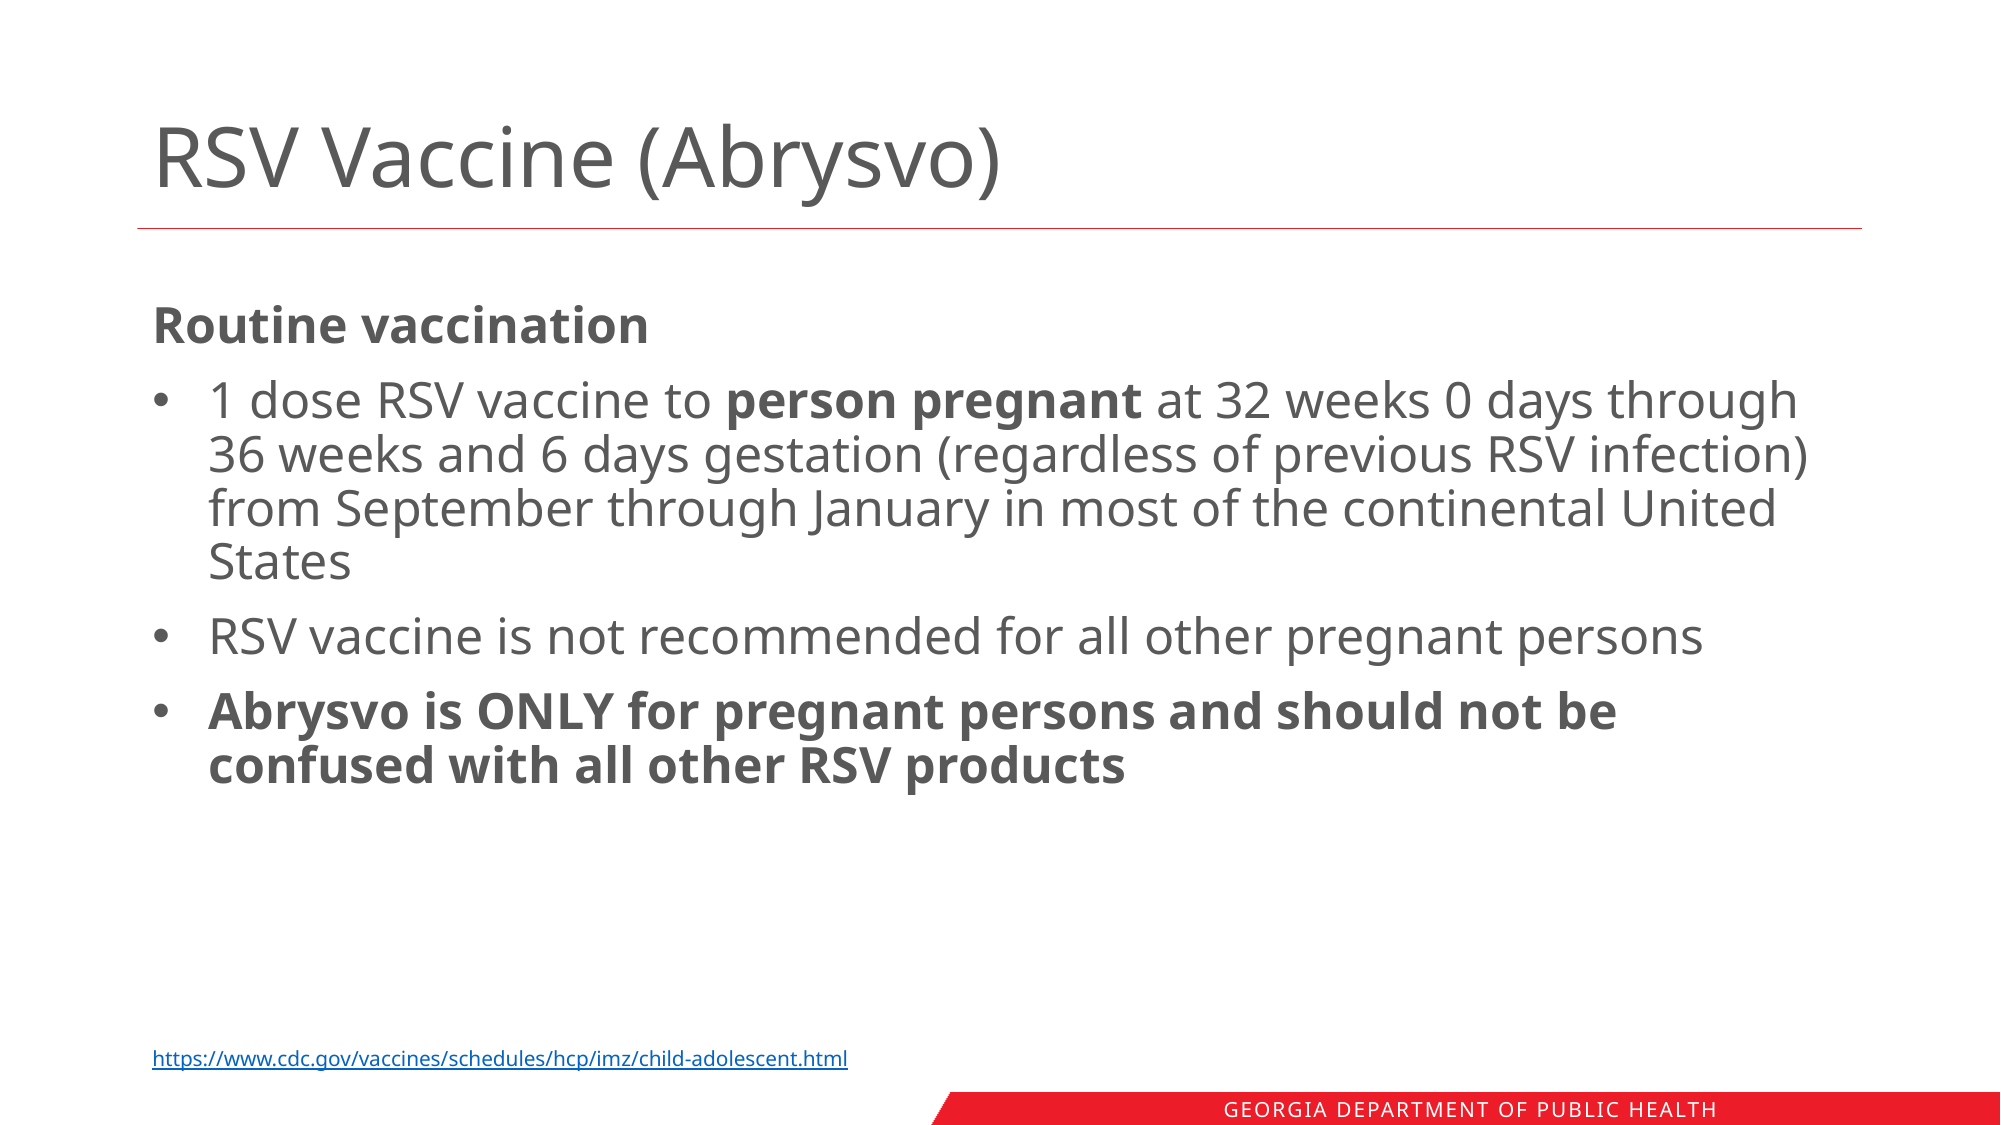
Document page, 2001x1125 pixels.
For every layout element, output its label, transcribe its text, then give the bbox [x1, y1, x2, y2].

list Routine vaccination 1 dose RSV vaccine to person pregnant at 32 weeks 0 days through 36 weeks and 6 days gestation (regardless of previous RSV infection) from September through January in most of the continental United States RSV vaccine is not recommended for all other pregnant persons Abrysvo is ONLY for pregnant persons and should not be confused with all other RSV products [137, 292, 1863, 1021]
list https://www.cdc.gov/vaccines/schedules/hcp/imz/child-adolescent.html [137, 1038, 883, 1085]
title RSV Vaccine (Abrysvo) [137, 108, 1863, 229]
picture [931, 1092, 2000, 1125]
